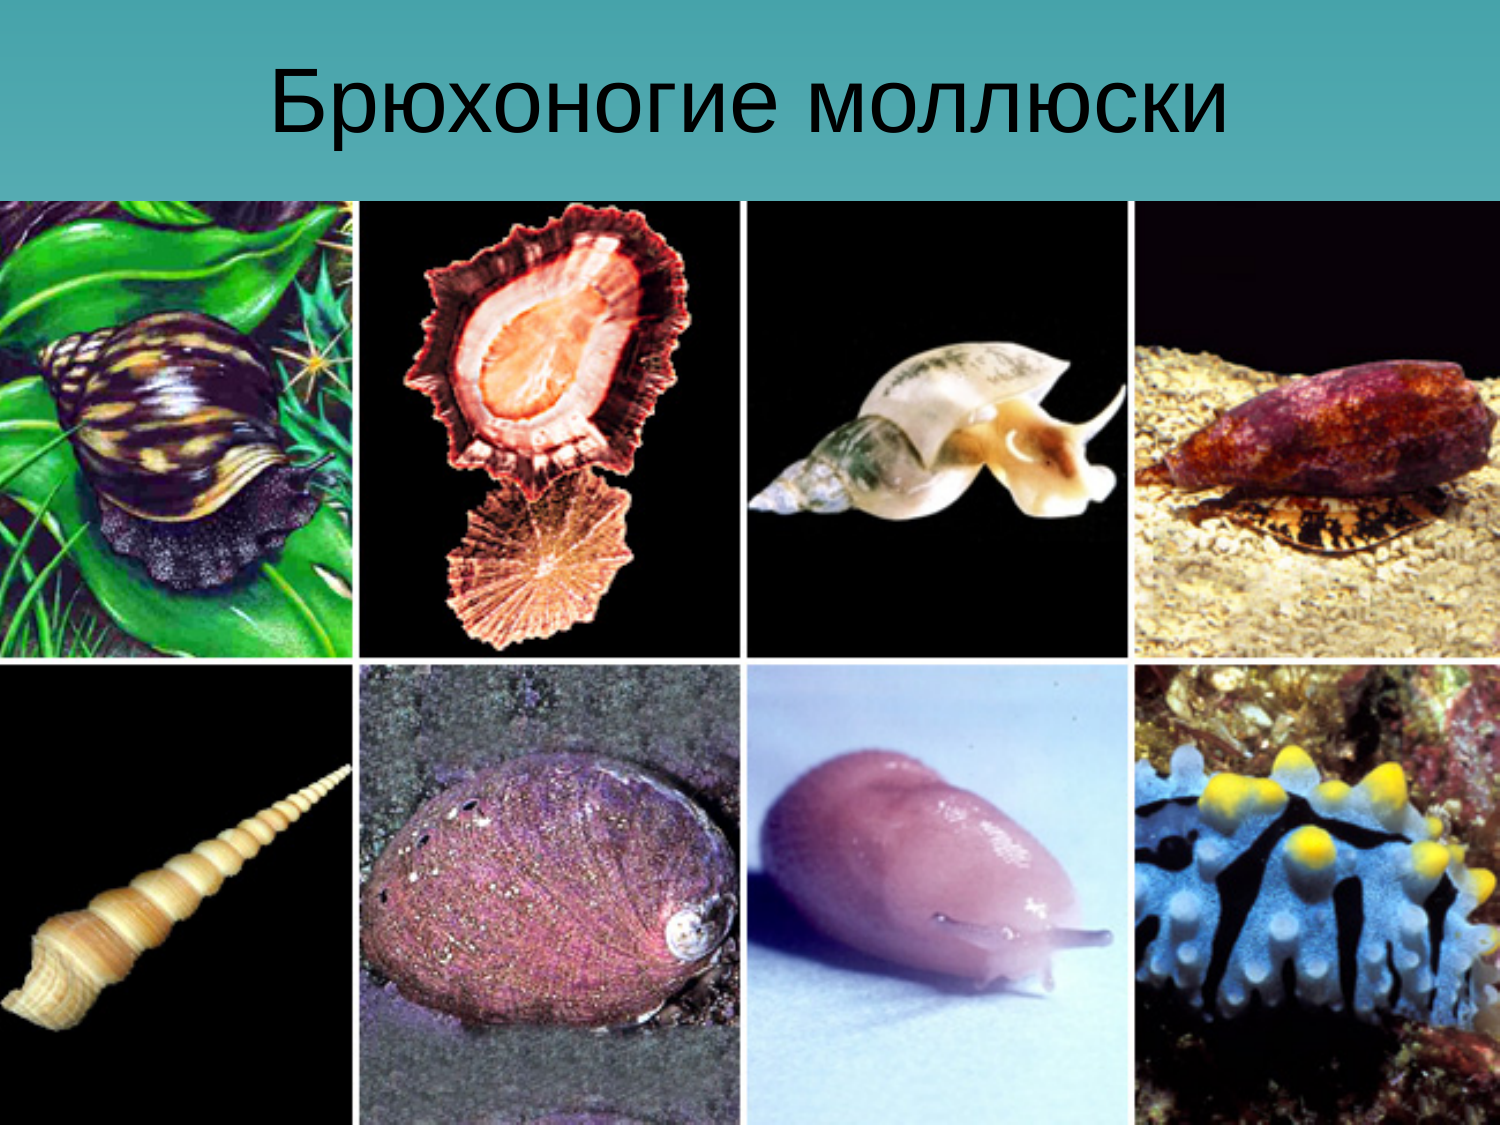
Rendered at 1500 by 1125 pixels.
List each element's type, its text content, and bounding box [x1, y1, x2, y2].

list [0, 201, 1500, 1125]
title Брюхоногие моллюски [75, 31, 1425, 161]
